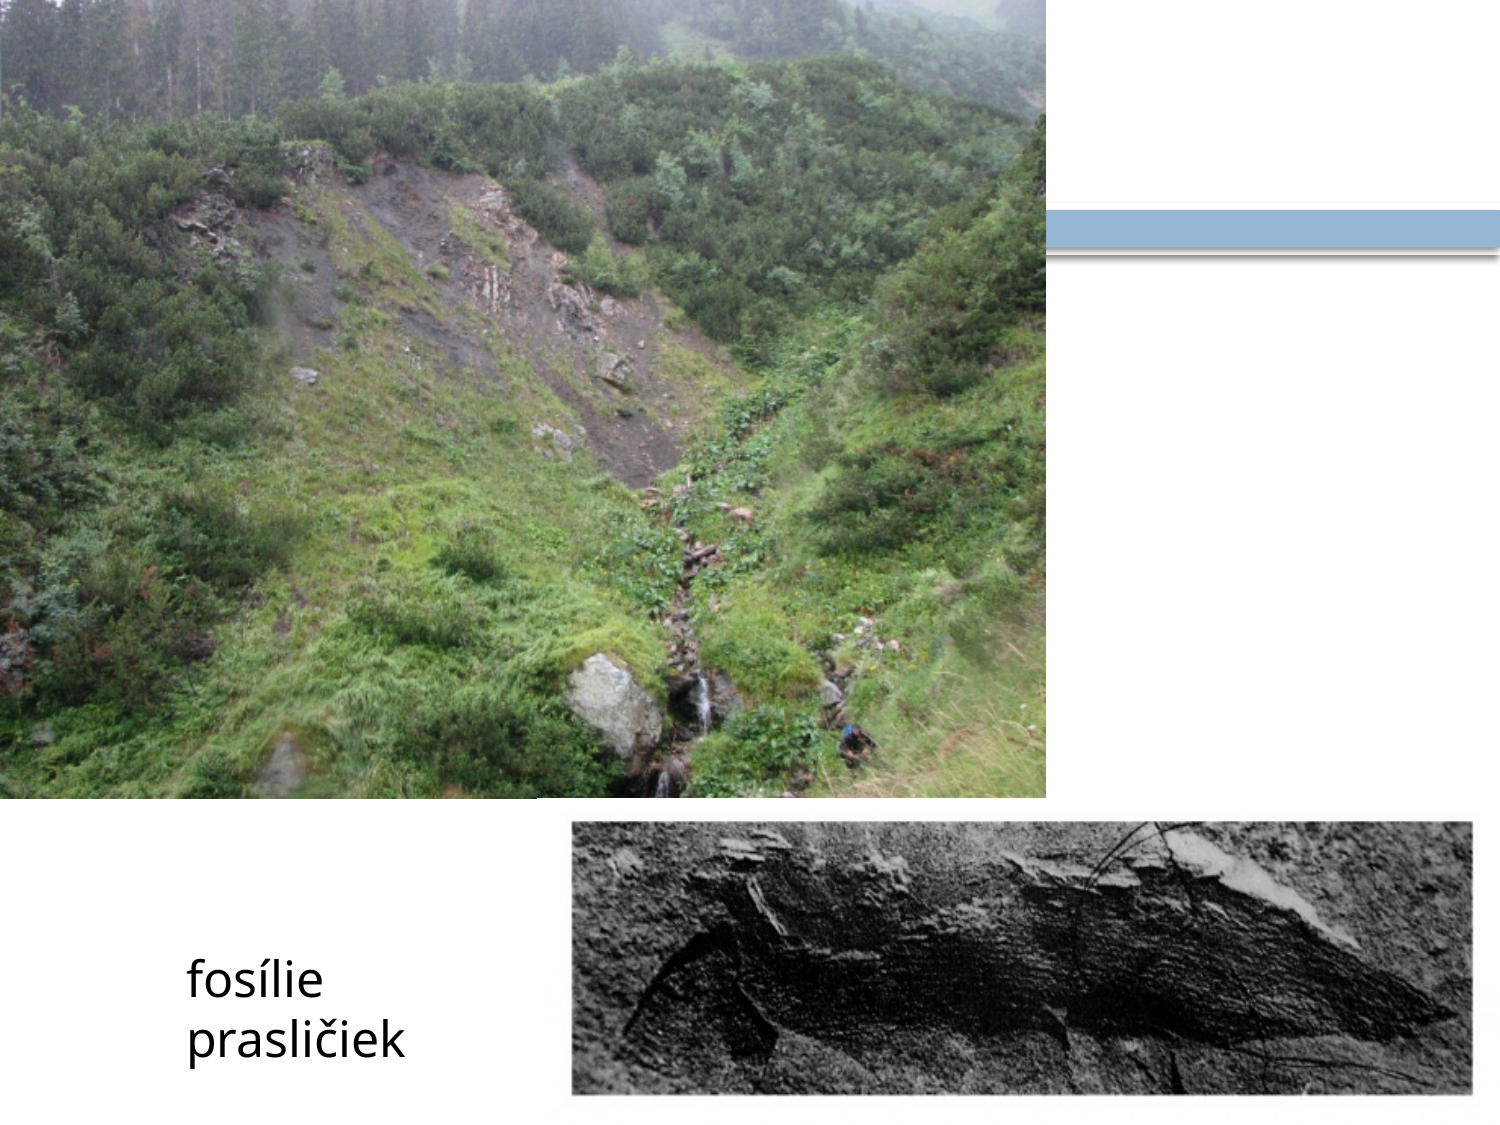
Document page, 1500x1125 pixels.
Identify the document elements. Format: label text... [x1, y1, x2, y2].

text_box fosílie prasličiek [171, 940, 531, 1076]
picture [0, 0, 1500, 1125]
